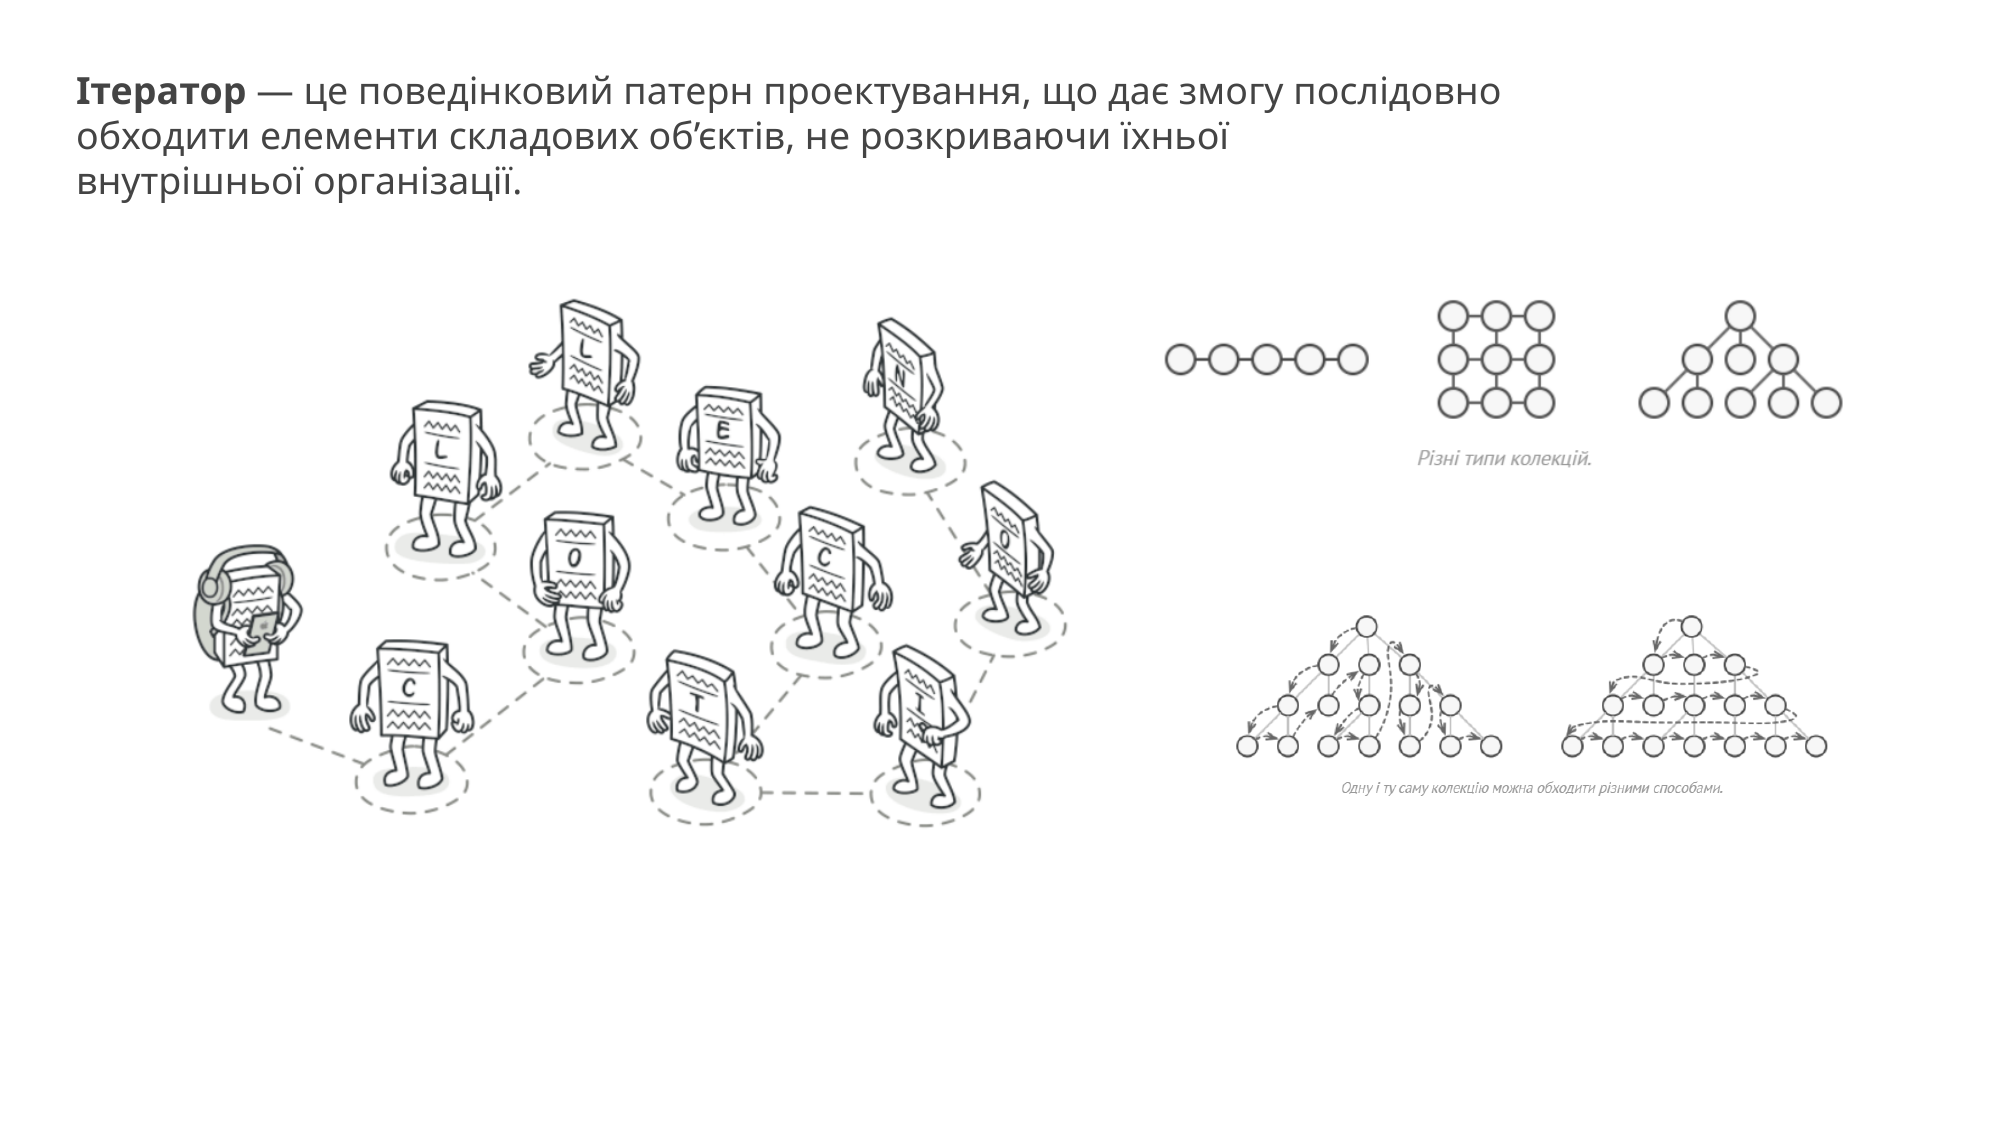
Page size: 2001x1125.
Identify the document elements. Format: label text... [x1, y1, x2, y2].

text_box Ітератор — це поведінковий патерн проектування, що дає змогу послідовно обходити елементи складових об’єктів, не розкриваючи їхньої внутрішньої організації. [61, 59, 1599, 210]
picture [1225, 575, 1845, 802]
picture [1151, 255, 1892, 486]
picture [143, 245, 1110, 880]
